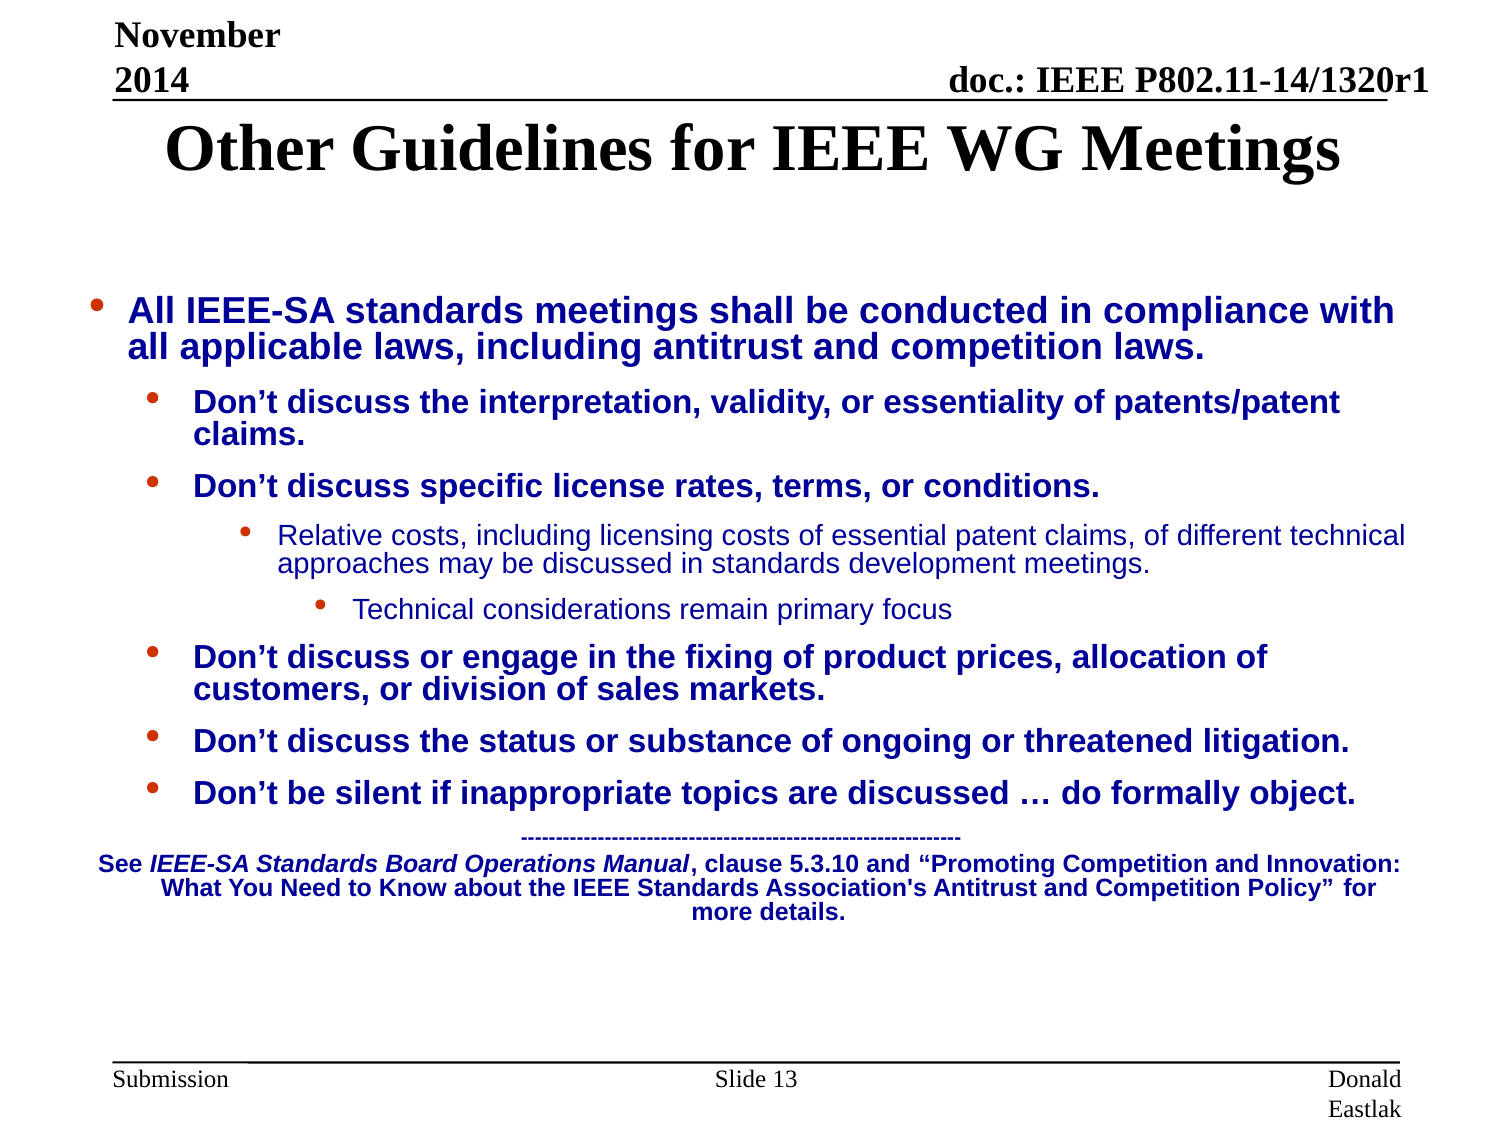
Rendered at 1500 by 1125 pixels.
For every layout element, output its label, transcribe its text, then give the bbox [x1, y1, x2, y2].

text_box [87, 37, 1438, 163]
slide_number Slide 13 [712, 1062, 800, 1093]
footer Donald Eastlake 3rd, Huawei Technologies [1325, 1062, 1402, 1093]
text_box All IEEE-SA standards meetings shall be conducted in compliance with all applicable laws, including antitrust and competition laws. Don’t discuss the interpretation, validity, or essentiality of patents/patent claims. Don’t discuss specific license rates, terms, or conditions. Relative costs, including licensing costs of essential patent claims, of different technical approaches may be discussed in standards development meetings. Technical considerations remain primary focus Don’t discuss or engage in the fixing of product prices, allocation of customers, or division of sales markets. Don’t discuss the status or substance of ongoing or threatened litigation. Don’t be silent if inappropriate topics are discussed … do formally object. --------------------------------------------------------------- See IEEE-SA Standards Board Operations Manual, clause 5.3.10 and “Promoting Competition and Innovation: What You Need to Know about the IEEE Standards Association's Antitrust and Competition Policy” for more details. [74, 262, 1425, 1113]
title Other Guidelines for IEEE WG Meetings [59, 50, 1448, 238]
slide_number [114, 54, 290, 100]
